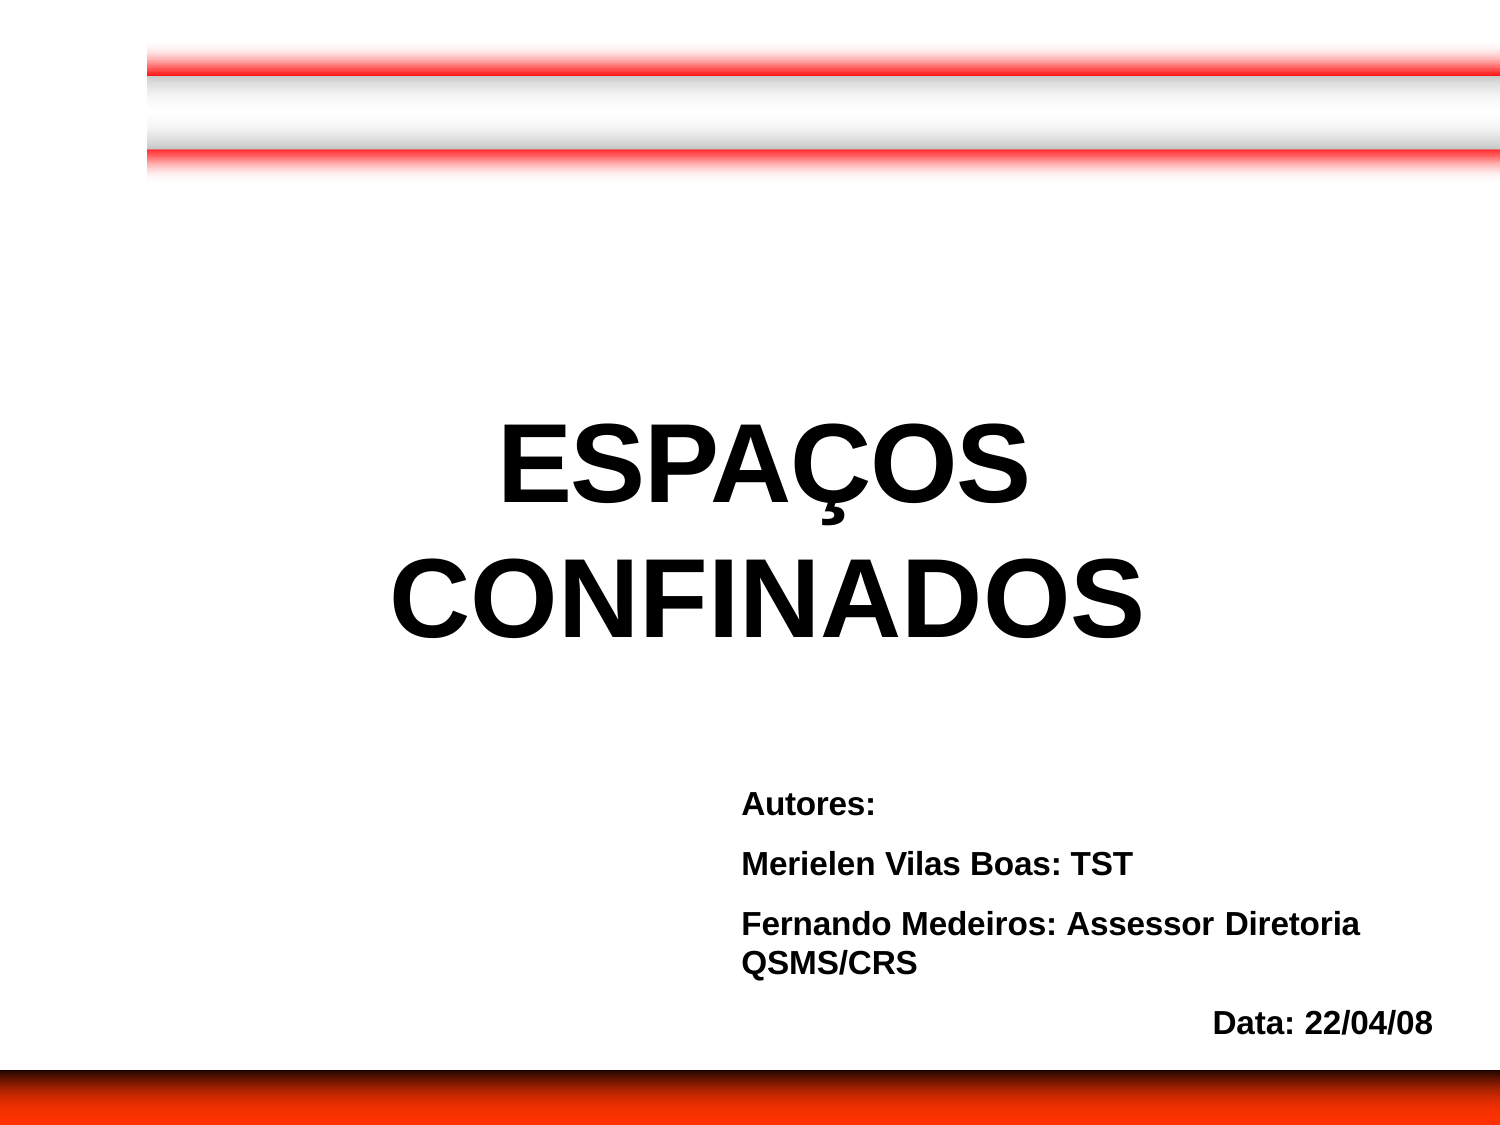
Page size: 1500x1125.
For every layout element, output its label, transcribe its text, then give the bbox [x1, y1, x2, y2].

text_box Autores: Merielen Vilas Boas: TST Fernando Medeiros: Assessor Diretoria QSMS/CRS Data: 22/04/08 [739, 759, 1434, 1042]
picture [147, 42, 1500, 184]
picture [0, 1070, 1500, 1125]
title ESPAÇOS CONFINADOS [387, 387, 1149, 661]
